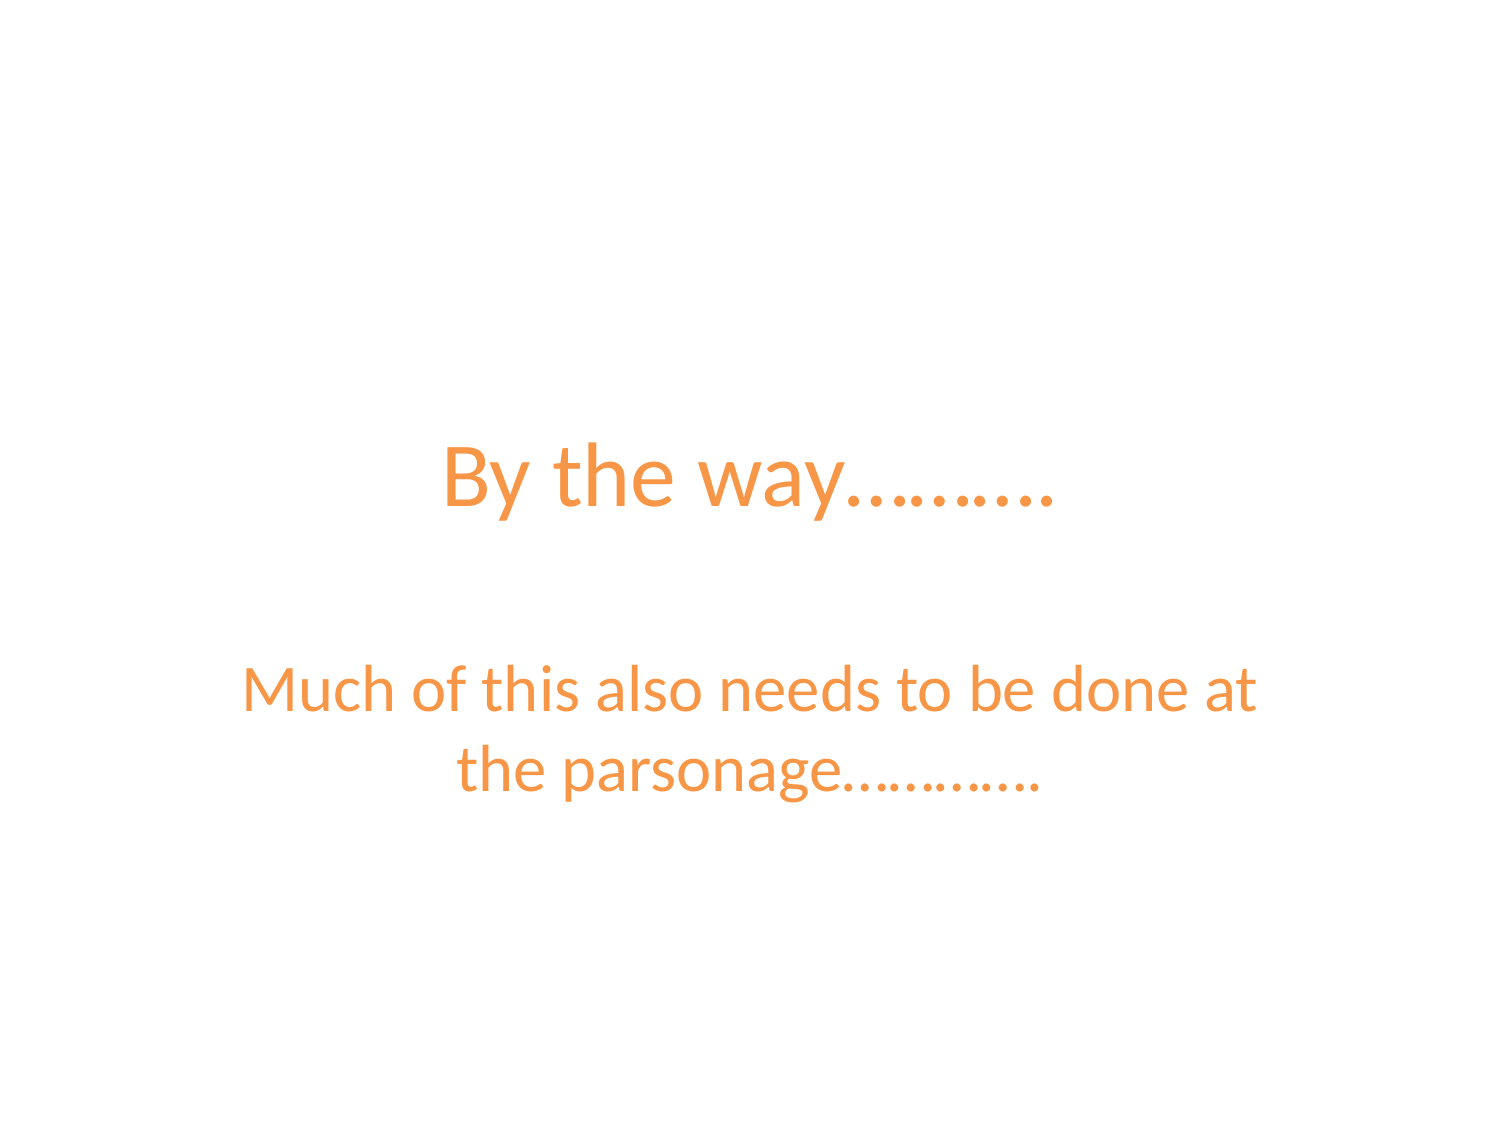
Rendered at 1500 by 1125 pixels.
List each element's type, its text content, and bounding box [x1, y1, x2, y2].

subtitle Much of this also needs to be done at the parsonage…………. [225, 637, 1275, 925]
title By the way………. [112, 349, 1388, 591]
